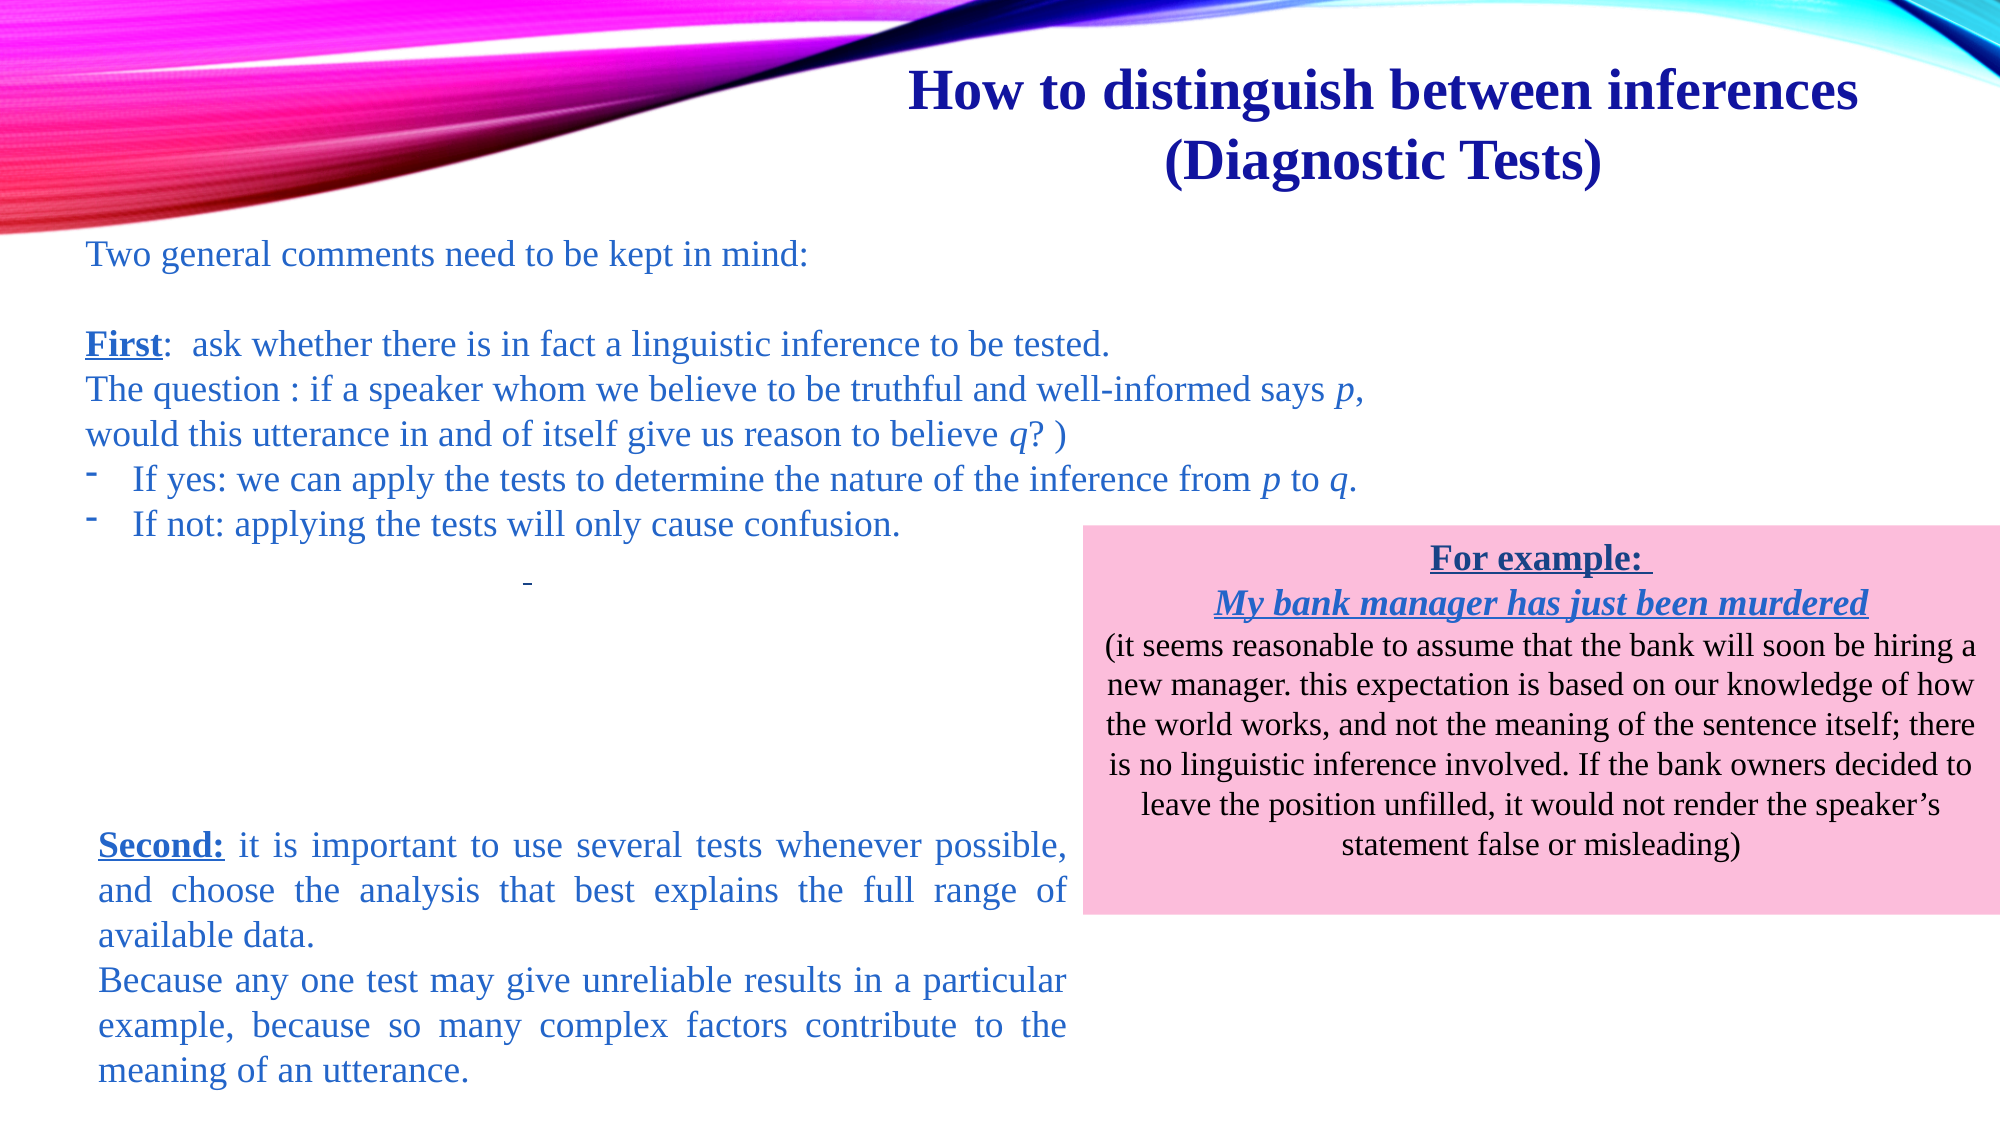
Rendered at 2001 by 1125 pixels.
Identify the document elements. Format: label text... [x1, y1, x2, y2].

text_box Second: it is important to use several tests whenever possible, and choose the analysis that best explains the full range of available data. Because any one test may give unreliable results in a particular example, because so many complex factors contribute to the meaning of an utterance. [83, 812, 1084, 1097]
picture [1890, 0, 2000, 75]
picture [0, 0, 2000, 237]
text_box How to distinguish between inferences (Diagnostic Tests) [866, 43, 1902, 199]
picture [1910, 0, 2000, 45]
text_box [692, 539, 1693, 601]
text_box Two general comments need to be kept in mind: First: ask whether there is in fact a linguistic inference to be tested. The question : if a speaker whom we believe to be truthful and well-informed says p, would this utterance in and of itself give us reason to believe q? ) If yes: we can apply the tests to determine the nature of the inference from p to q. If not: applying the tests will only cause confusion. [70, 221, 1384, 597]
text_box For example: My bank manager has just been murdered (it seems reasonable to assume that the bank will soon be hiring a new manager. this expectation is based on our knowledge of how the world works, and not the meaning of the sentence itself; there is no linguistic inference involved. If the bank owners decided to leave the position unfilled, it would not render the speaker’s statement false or misleading) [1083, 525, 2000, 915]
